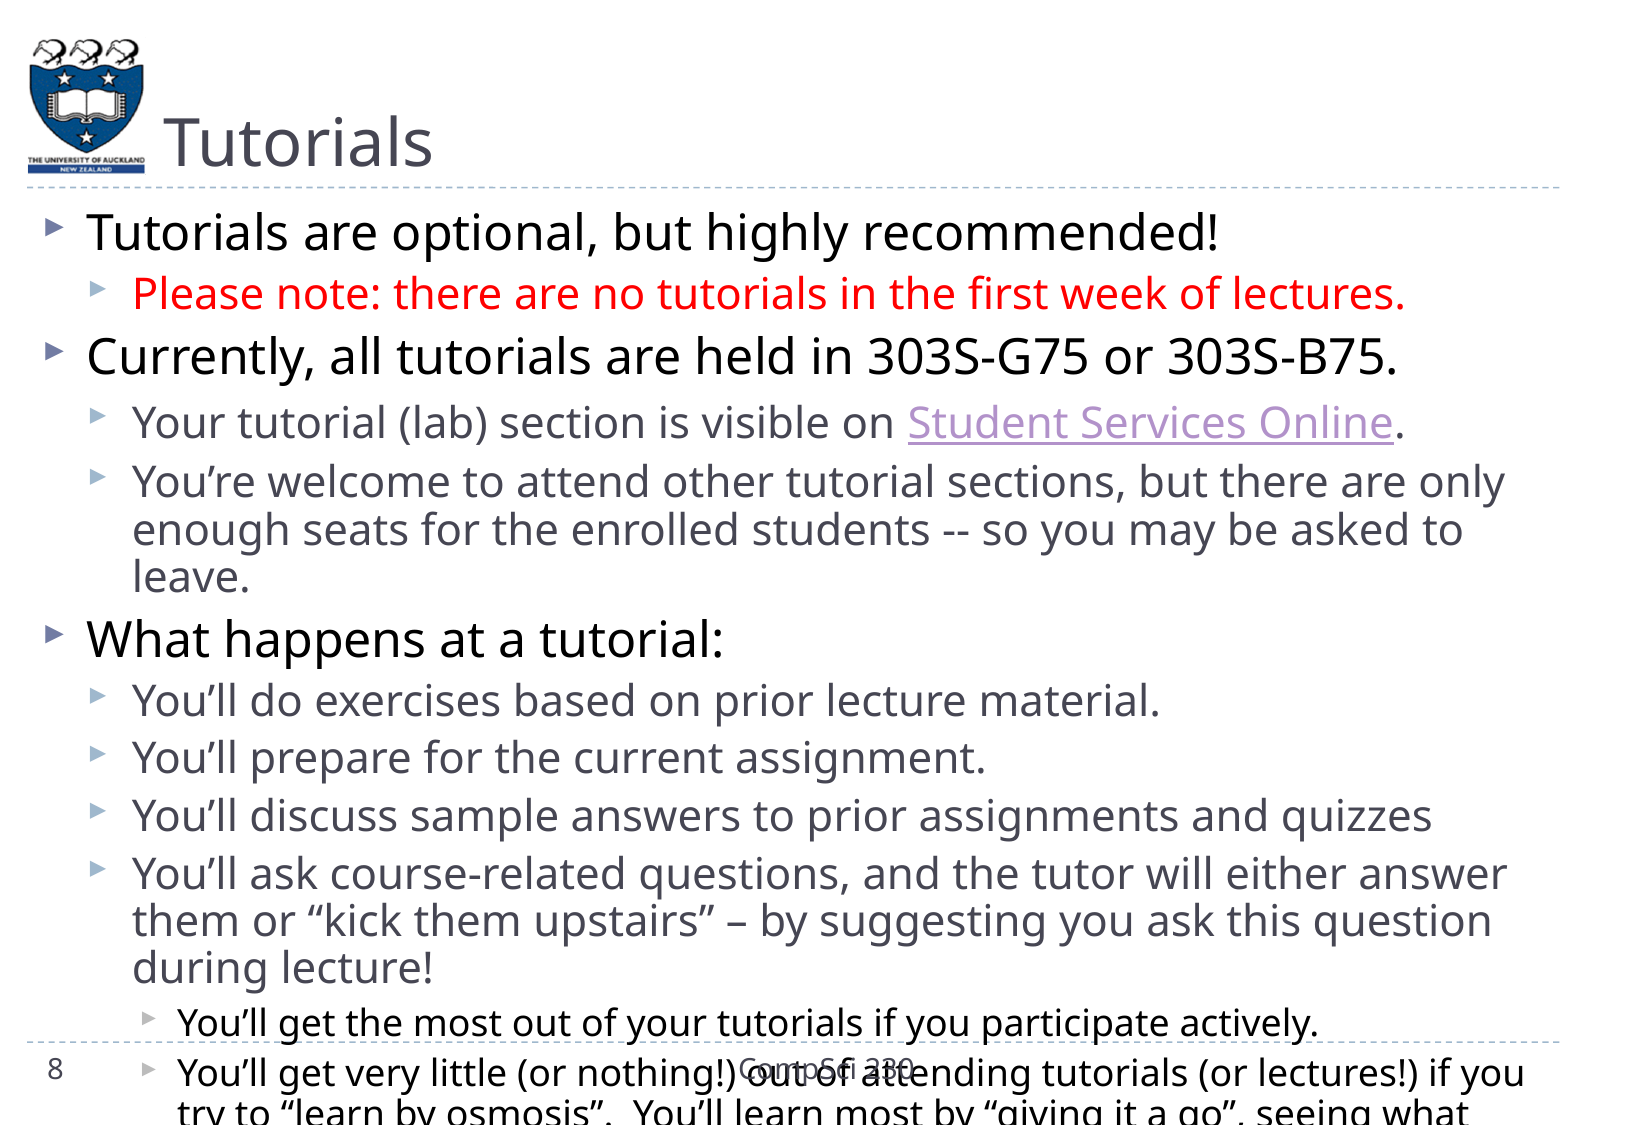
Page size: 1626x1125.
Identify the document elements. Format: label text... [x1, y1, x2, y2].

picture [27, 37, 146, 175]
list Tutorials are optional, but highly recommended! Please note: there are no tutorials in the first week of lectures. Currently, all tutorials are held in 303S-G75 or 303S-B75. Your tutorial (lab) section is visible on Student Services Online. You’re welcome to attend other tutorial sections, but there are only enough seats for the enrolled students -- so you may be asked to leave. What happens at a tutorial: You’ll do exercises based on prior lecture material. You’ll prepare for the current assignment. You’ll discuss sample answers to prior assignments and quizzes You’ll ask course-related questions, and the tutor will either answer them or “kick them upstairs” – by suggesting you ask this question during lecture! You’ll get the most out of your tutorials if you participate actively. You’ll get very little (or nothing!) out of attending tutorials (or lectures!) if you try to “learn by osmosis”. You’ll learn most by “giving it a go”, seeing what happens, and thinking about it. [27, 200, 1585, 1038]
footer CompSci 230 [515, 1042, 1138, 1103]
title Tutorials [148, 24, 1581, 188]
slide_number 8 [32, 1042, 385, 1103]
